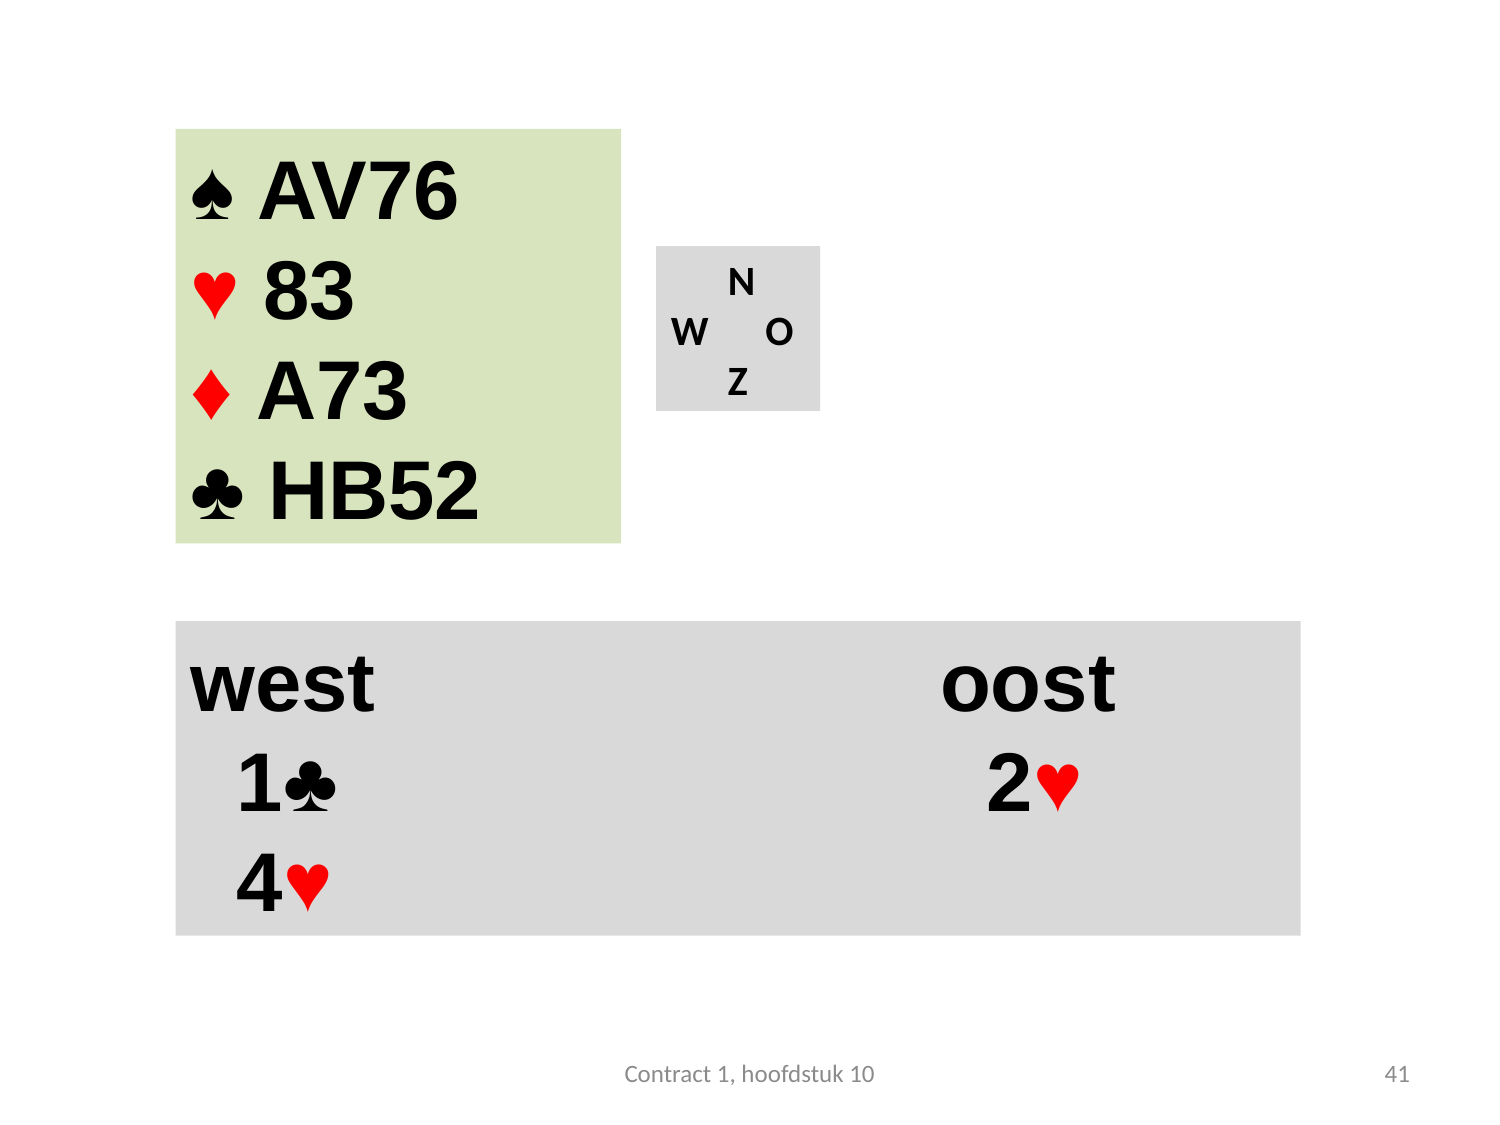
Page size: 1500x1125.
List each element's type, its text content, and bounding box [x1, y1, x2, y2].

text_box N W O Z [656, 246, 821, 411]
slide_number 41 [1074, 1042, 1425, 1103]
footer Contract 1, hoofdstuk 10 [512, 1042, 988, 1103]
text_box ♠ AV76 ♥ 83 ♦ A73 ♣ HB52 [175, 128, 622, 544]
text_box west oost 1♣ 2♥ 4♥ [175, 621, 1301, 936]
